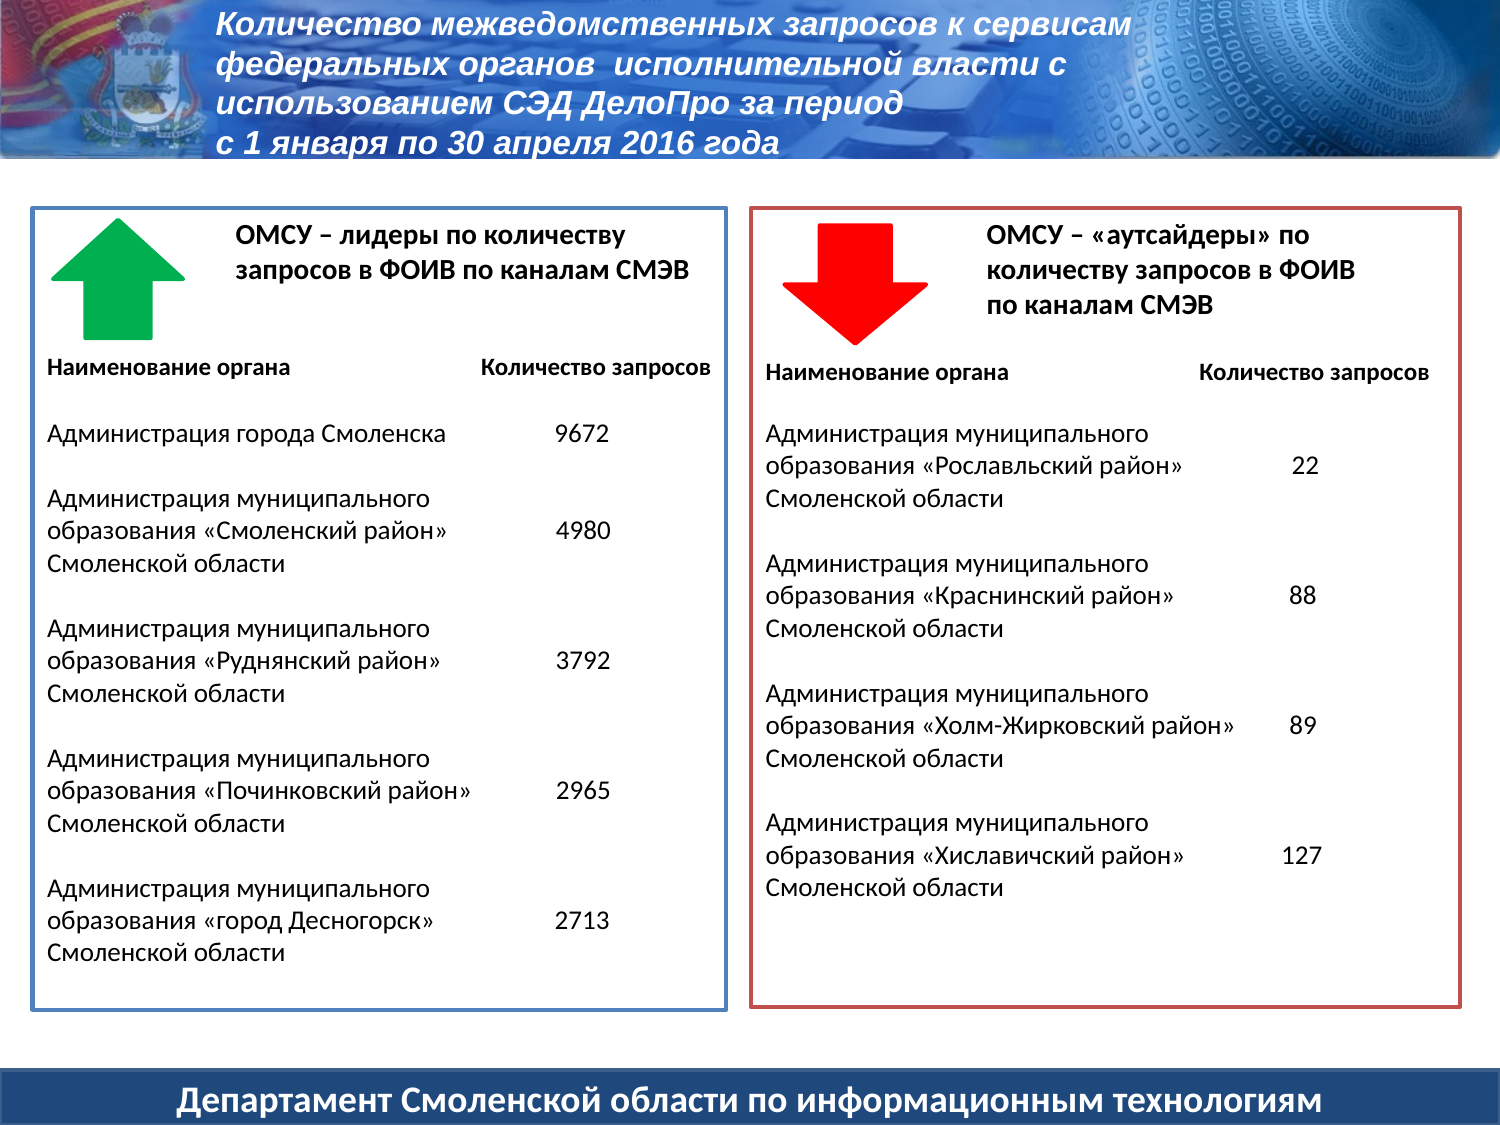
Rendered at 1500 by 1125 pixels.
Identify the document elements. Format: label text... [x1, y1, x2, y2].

text_box [51, 218, 185, 341]
text_box ОМСУ – «аутсайдеры» по количеству запросов в ФОИВ по каналам СМЭВ Наименование органа Количество запросов Администрация муниципального образования «Рославльский район» 22 Смоленской области Администрация муниципального образования «Краснинский район» 88 Смоленской области Администрация муниципального образования «Холм-Жирковский район» 89 Смоленской области Администрация муниципального образования «Хиславичский район» 127 Смоленской области [749, 206, 1462, 1009]
text_box Департамент Смоленской области по информационным технологиям [0, 1068, 1500, 1125]
picture [0, 0, 1500, 160]
text_box [782, 223, 929, 346]
text_box ОМСУ – лидеры по количеству запросов в ФОИВ по каналам СМЭВ Наименование органа Количество запросов Администрация города Смоленска 9672 Администрация муниципального образования «Смоленский район» 4980 Смоленской области Администрация муниципального образования «Руднянский район» 3792 Смоленской области Администрация муниципального образования «Починковский район» 2965 Смоленской области Администрация муниципального образования «город Десногорск» 2713 Смоленской области [30, 206, 728, 1012]
